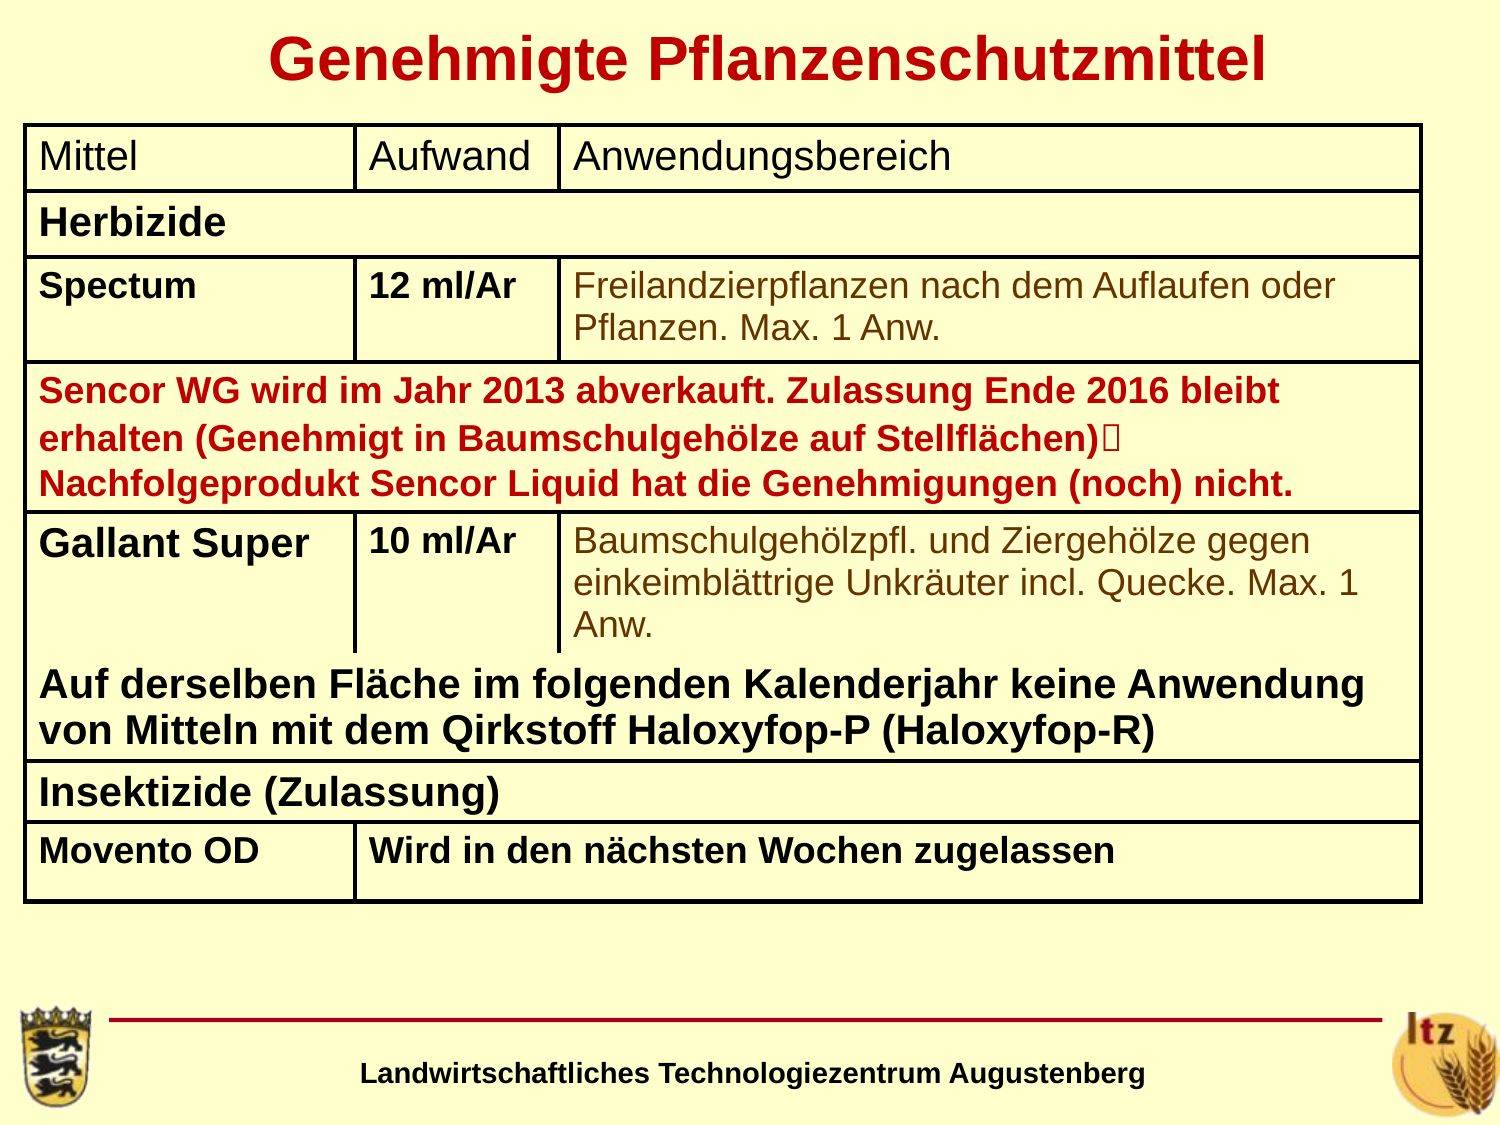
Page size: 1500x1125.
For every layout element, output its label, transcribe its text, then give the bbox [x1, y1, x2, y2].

picture [1392, 1012, 1500, 1118]
table_cell Insektizide (Zulassung) [27, 763, 1419, 820]
table_cell Herbizide [27, 193, 1419, 255]
table_cell Sencor WG wird im Jahr 2013 abverkauft. Zulassung Ende 2016 bleibt erhalten (Genehmigt in Baumschulgehölze auf Stellflächen) Nachfolgeprodukt Sencor Liquid hat die Genehmigungen (noch) nicht. [27, 364, 1419, 510]
table_cell Auf derselben Fläche im folgenden Kalenderjahr keine Anwendung von Mitteln mit dem Qirkstoff Haloxyfop-P (Haloxyfop-R) [27, 653, 1419, 759]
picture [0, 1002, 276, 1118]
table_cell 10 ml/Ar [357, 514, 557, 653]
title Genehmigte Pflanzenschutzmittel [54, 10, 1484, 156]
table_cell Freilandzierpflanzen nach dem Auflaufen oder Pflanzen. Max. 1 Anw. [561, 259, 1419, 360]
table_header Mittel [27, 127, 353, 189]
table_cell Movento OD [27, 824, 353, 899]
table_header Anwendungsbereich [561, 127, 1419, 189]
table_cell Spectum [27, 259, 353, 360]
table_cell Wird in den nächsten Wochen zugelassen [357, 824, 1419, 899]
table_header Aufwand [357, 127, 557, 189]
table_cell Baumschulgehölzpfl. und Ziergehölze gegen einkeimblättrige Unkräuter incl. Quecke. Max. 1 Anw. [561, 514, 1419, 653]
table_cell 12 ml/Ar [357, 259, 557, 360]
table_cell Gallant Super [27, 514, 353, 653]
